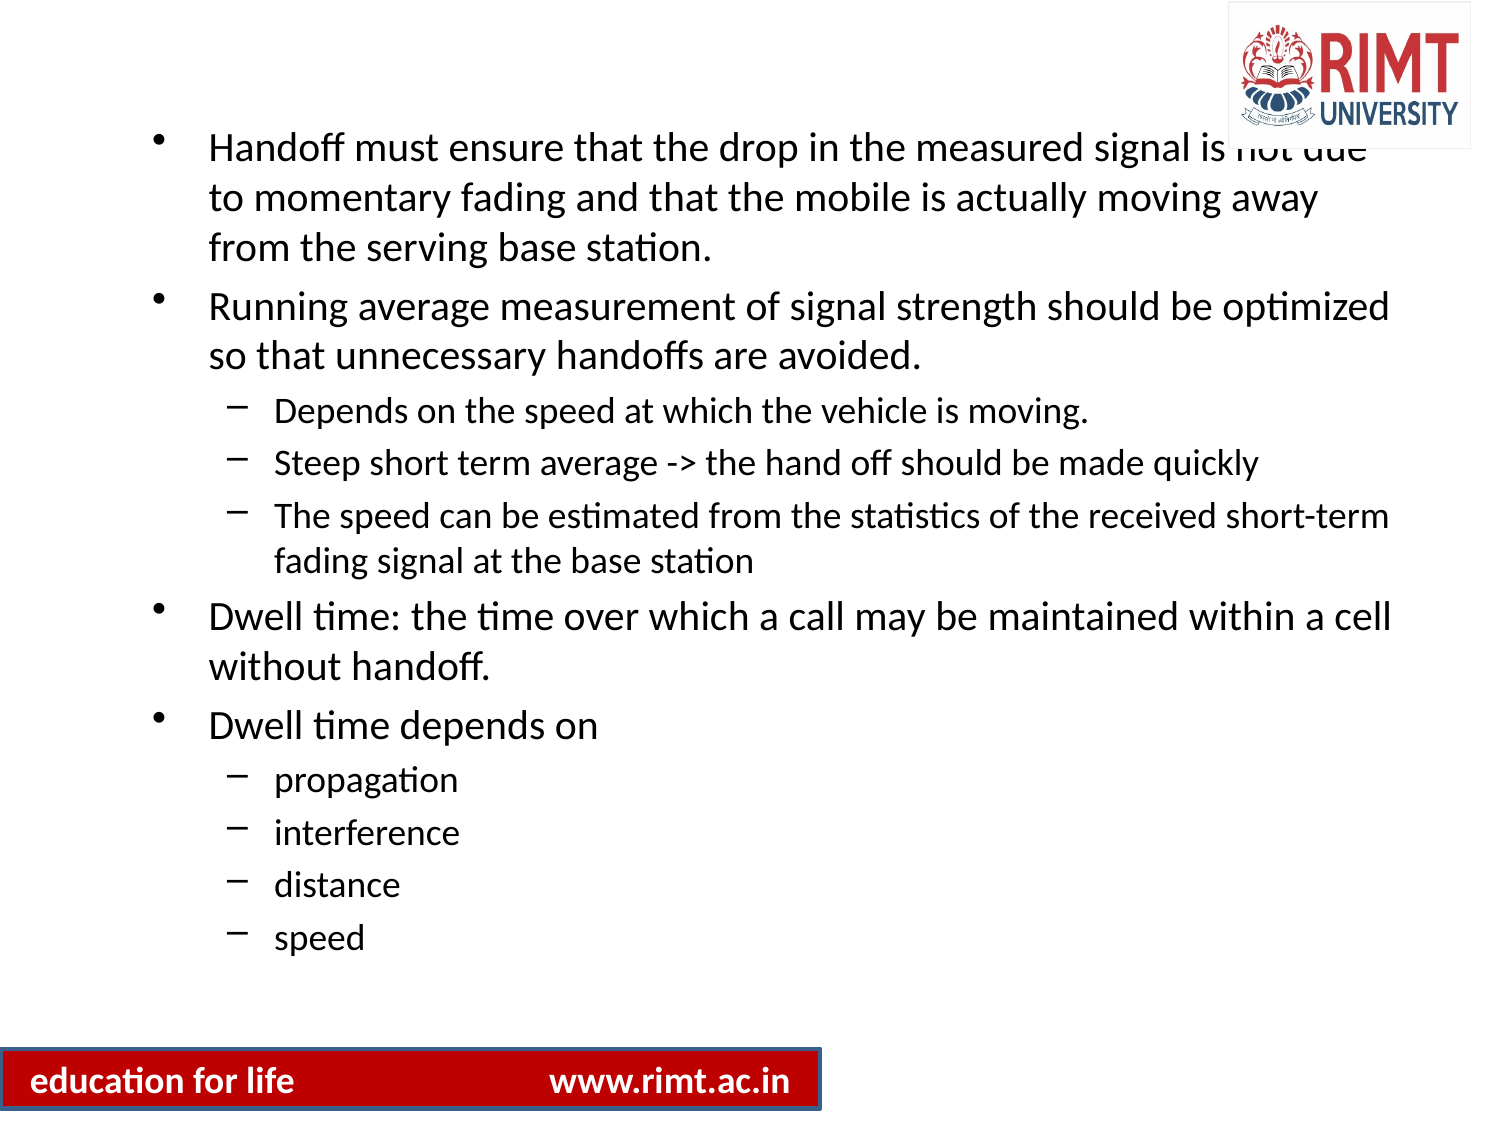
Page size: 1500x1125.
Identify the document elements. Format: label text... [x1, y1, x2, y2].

text_box education for life www.rimt.ac.in [0, 1047, 822, 1111]
text_box Handoff must ensure that the drop in the measured signal is not due to momentary fading and that the mobile is actually moving away from the serving base station. Running average measurement of signal strength should be optimized so that unnecessary handoffs are avoided. Depends on the speed at which the vehicle is moving. Steep short term average -> the hand off should be made quickly The speed can be estimated from the statistics of the received short-term fading signal at the base station Dwell time: the time over which a call may be maintained within a cell without handoff. Dwell time depends on propagation interference distance speed [137, 112, 1413, 1025]
picture [1227, 1, 1471, 149]
